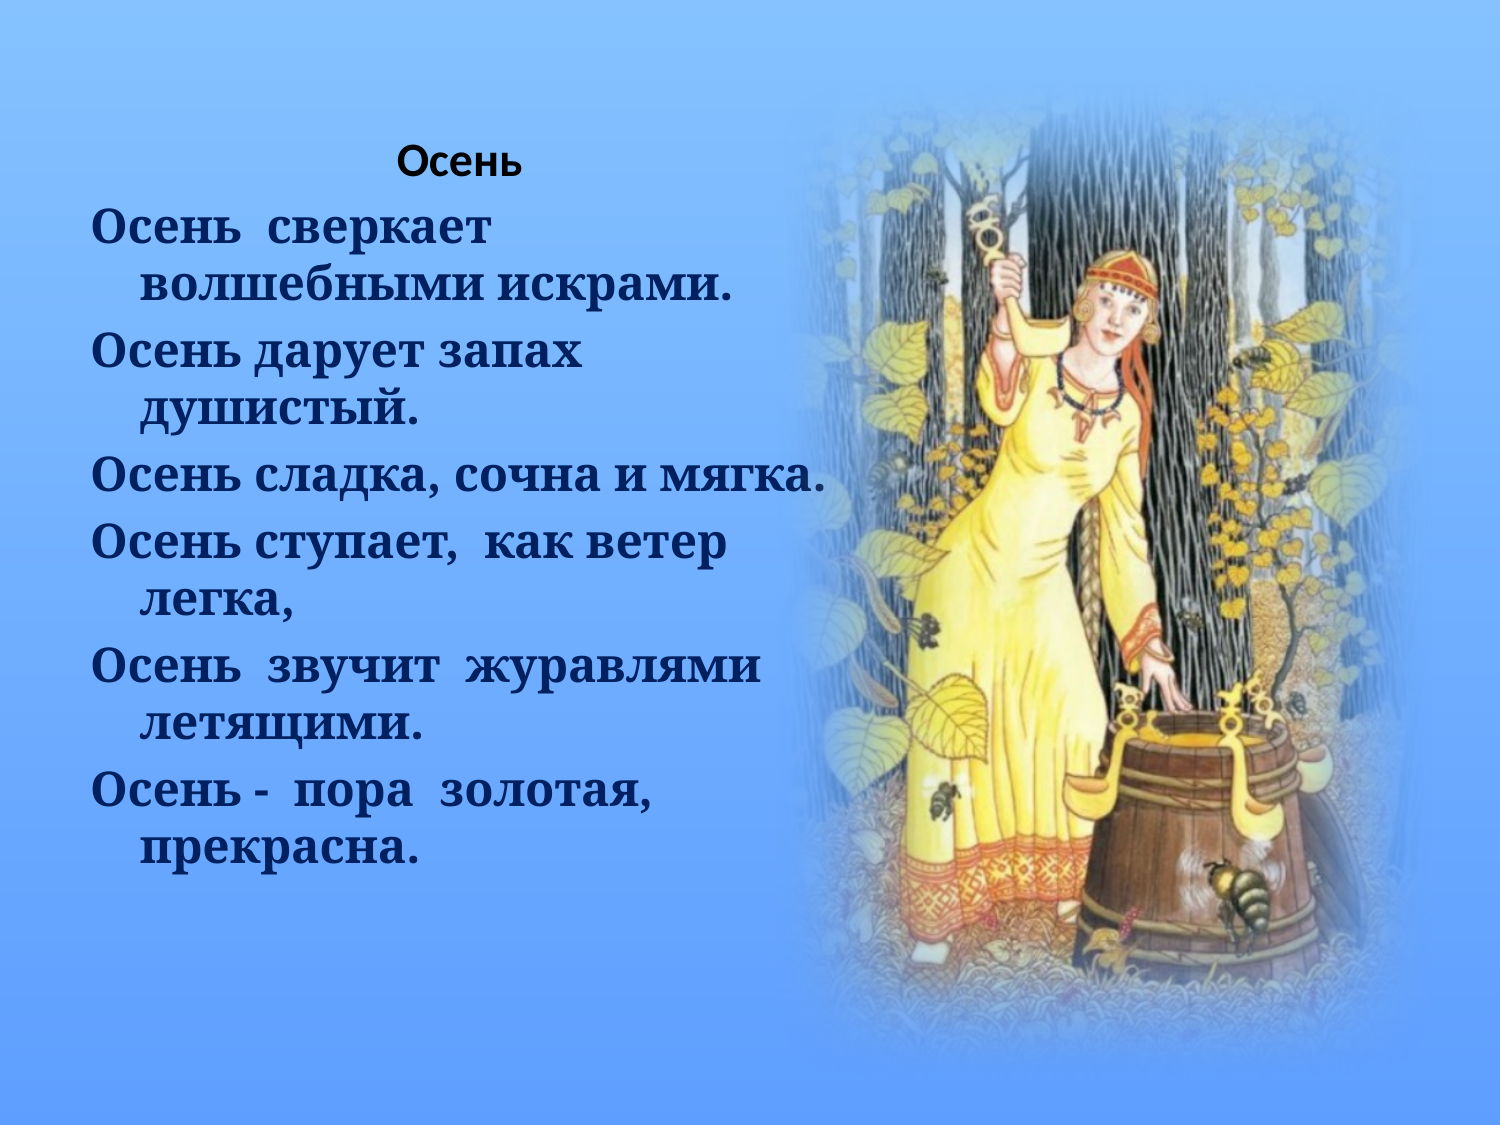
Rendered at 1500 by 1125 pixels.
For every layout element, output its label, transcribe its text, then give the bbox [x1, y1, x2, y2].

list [773, 77, 1436, 1083]
list Осень Осень сверкает волшебными искрами. Осень дарует запах душистый. Осень сладка, сочна и мягка. Осень ступает, как ветер легка, Осень звучит журавлями летящими. Осень - пора золотая, прекрасна. [75, 54, 845, 1071]
